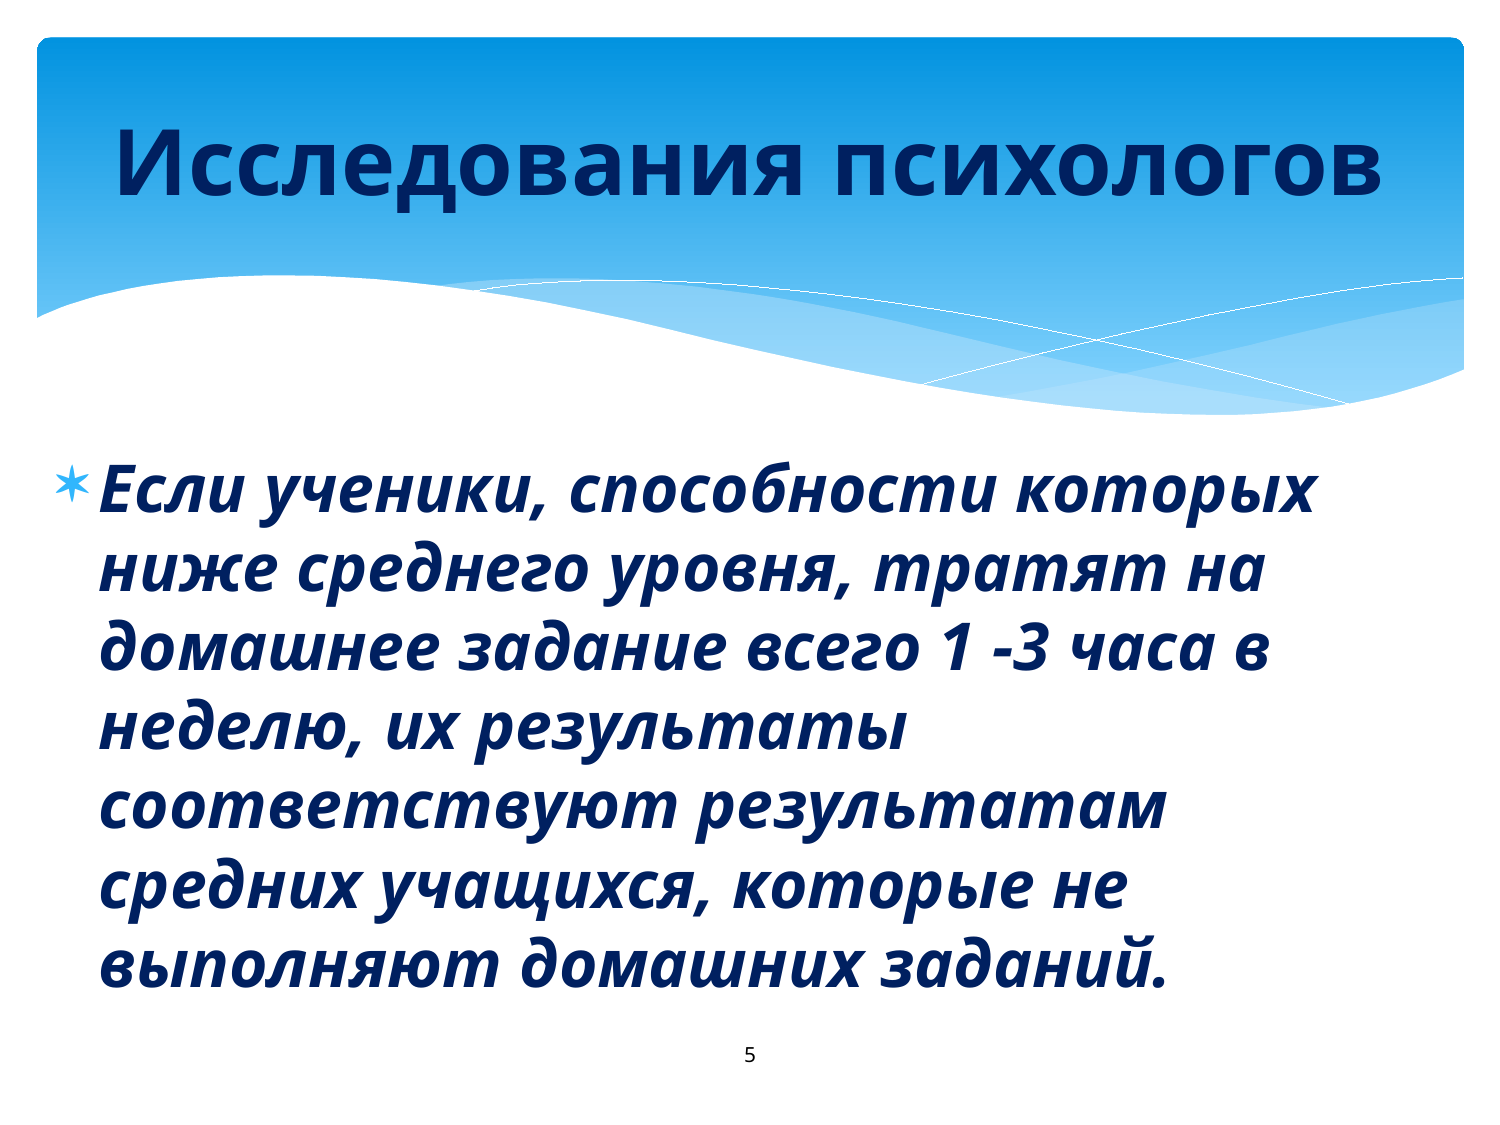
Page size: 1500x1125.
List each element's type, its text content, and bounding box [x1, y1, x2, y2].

slide_number 5 [654, 1025, 846, 1086]
list Если ученики, способности которых ниже среднего уровня, тратят на домашнее задание всего 1 -3 часа в неделю, их результаты соответствуют результатам средних учащихся, которые не выполняют домашних заданий. [41, 438, 1359, 1071]
title Исследования психологов [75, 55, 1425, 261]
